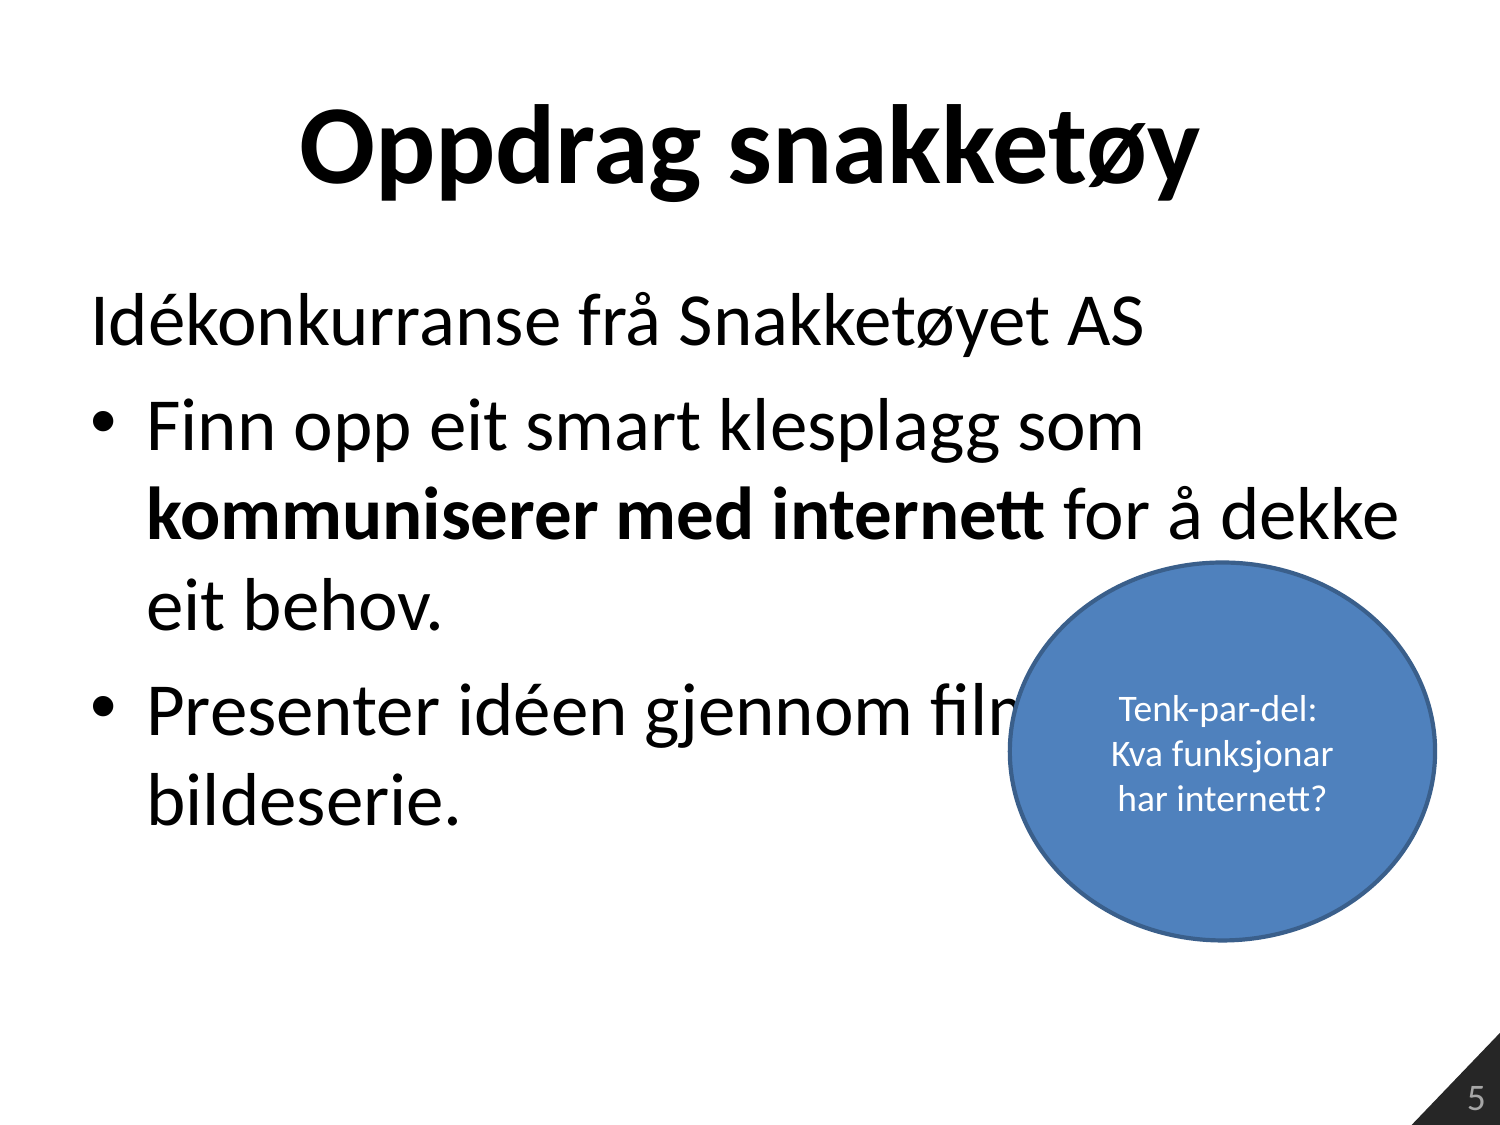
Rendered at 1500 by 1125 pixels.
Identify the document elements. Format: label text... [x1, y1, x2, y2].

title Oppdrag snakketøy [75, 45, 1425, 233]
list Idékonkurranse frå Snakketøyet AS Finn opp eit smart klesplagg som kommuniserer med internett for å dekke eit behov. Presenter idéen gjennom film eller bildeserie. [75, 262, 1447, 1005]
text_box Tenk-par-del: Kva funksjonar har internett? [1007, 560, 1438, 943]
